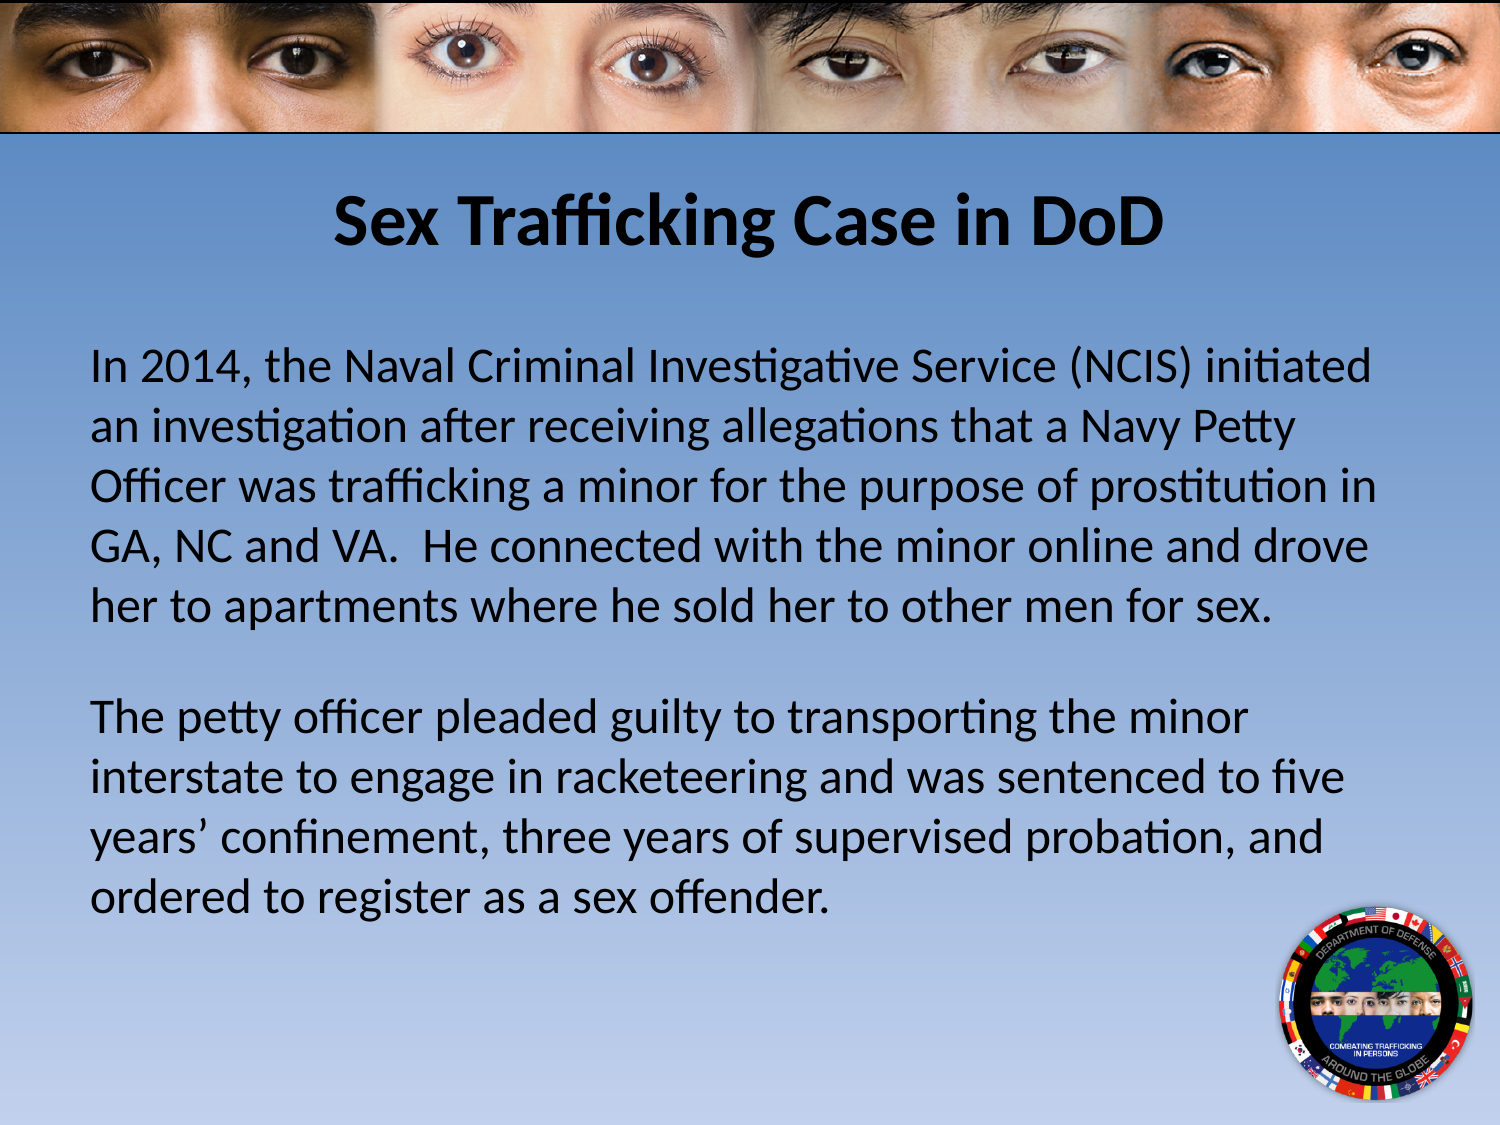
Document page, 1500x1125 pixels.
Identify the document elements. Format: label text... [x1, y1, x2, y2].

list In 2014, the Naval Criminal Investigative Service (NCIS) initiated an investigation after receiving allegations that a Navy Petty Officer was trafficking a minor for the purpose of prostitution in GA, NC and VA. He connected with the minor online and drove her to apartments where he sold her to other men for sex. The petty officer pleaded guilty to transporting the minor interstate to engage in racketeering and was sentenced to five years’ confinement, three years of supervised probation, and ordered to register as a sex offender. [75, 324, 1425, 975]
picture [0, 0, 1500, 134]
title Sex Trafficking Case in DoD [84, 162, 1416, 275]
picture [1275, 899, 1475, 1103]
